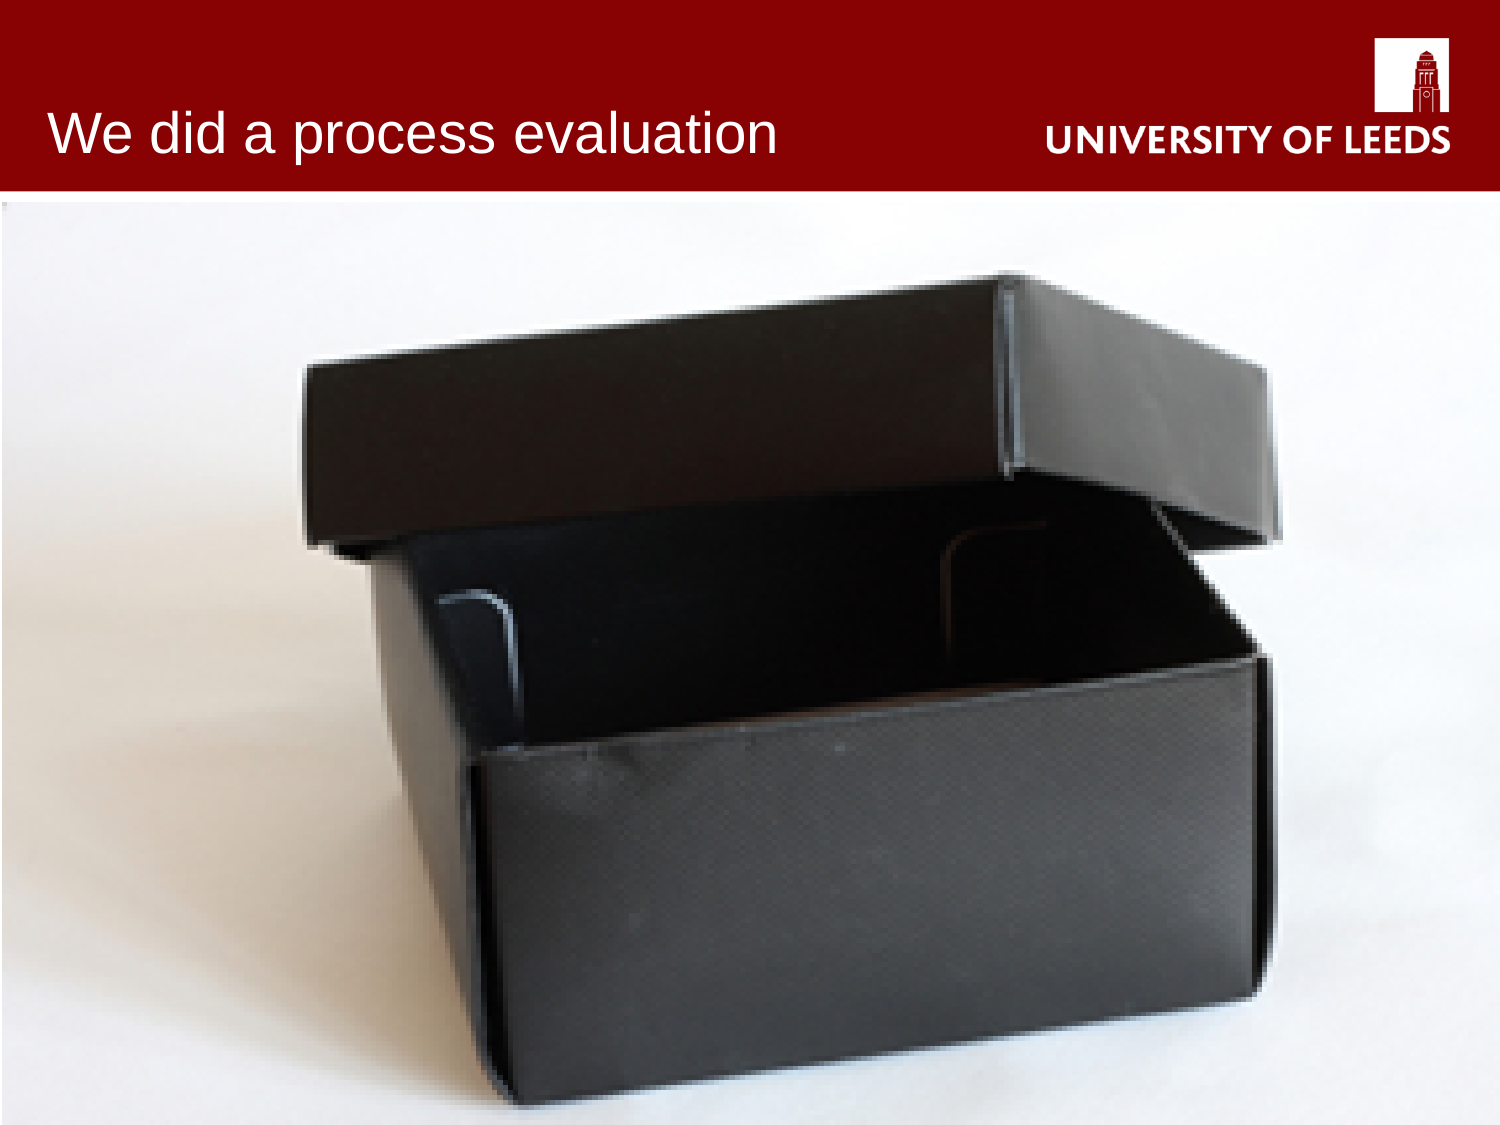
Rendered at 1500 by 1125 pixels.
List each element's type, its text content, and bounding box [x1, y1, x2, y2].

title We did a process evaluation [40, 16, 1010, 174]
picture [1, 202, 1500, 1125]
picture [1008, 0, 1488, 192]
